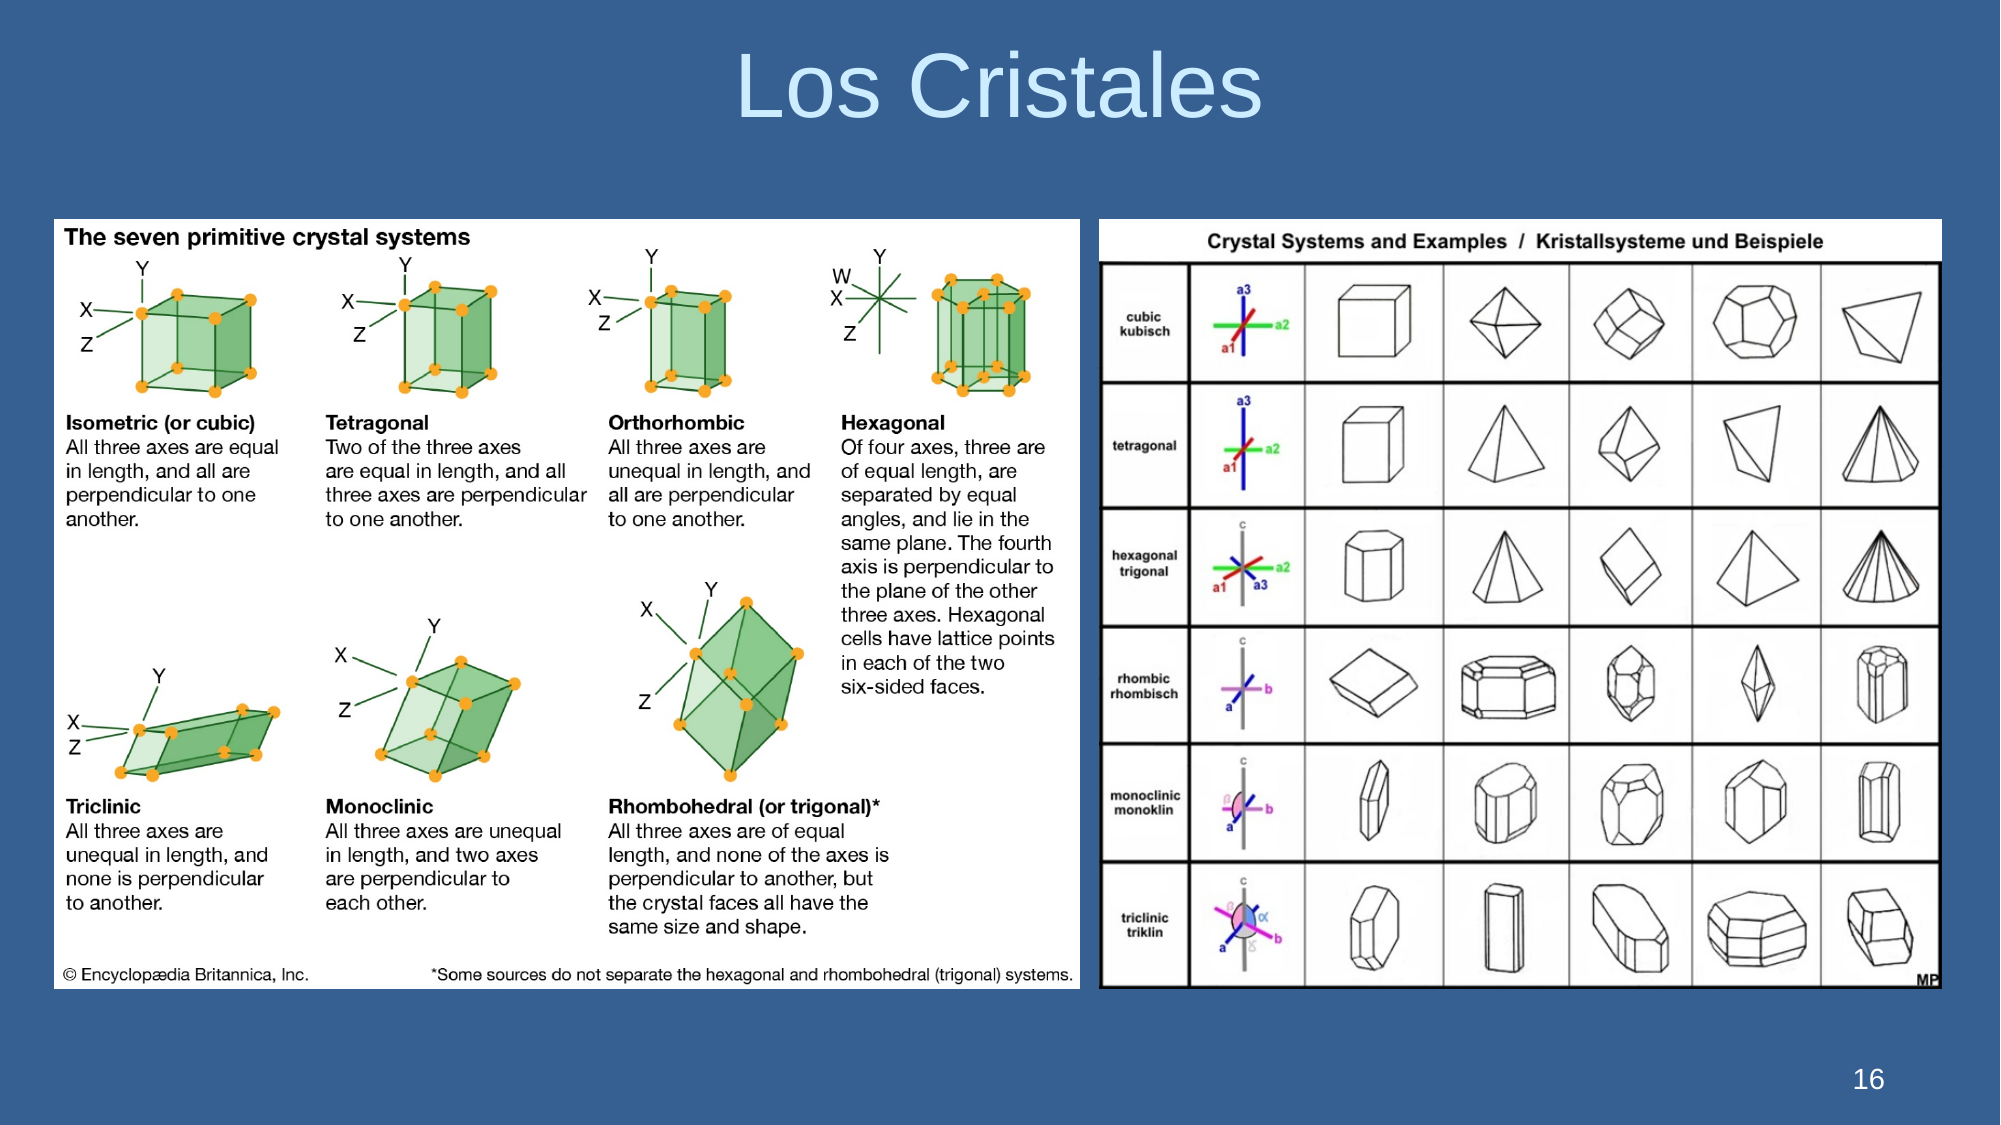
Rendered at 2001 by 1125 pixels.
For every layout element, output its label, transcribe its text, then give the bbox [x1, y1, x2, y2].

text_box Los Cristales [99, 9, 1900, 153]
picture [53, 219, 1080, 989]
picture [1098, 219, 1942, 989]
text_box 16 [1433, 1024, 1900, 1103]
